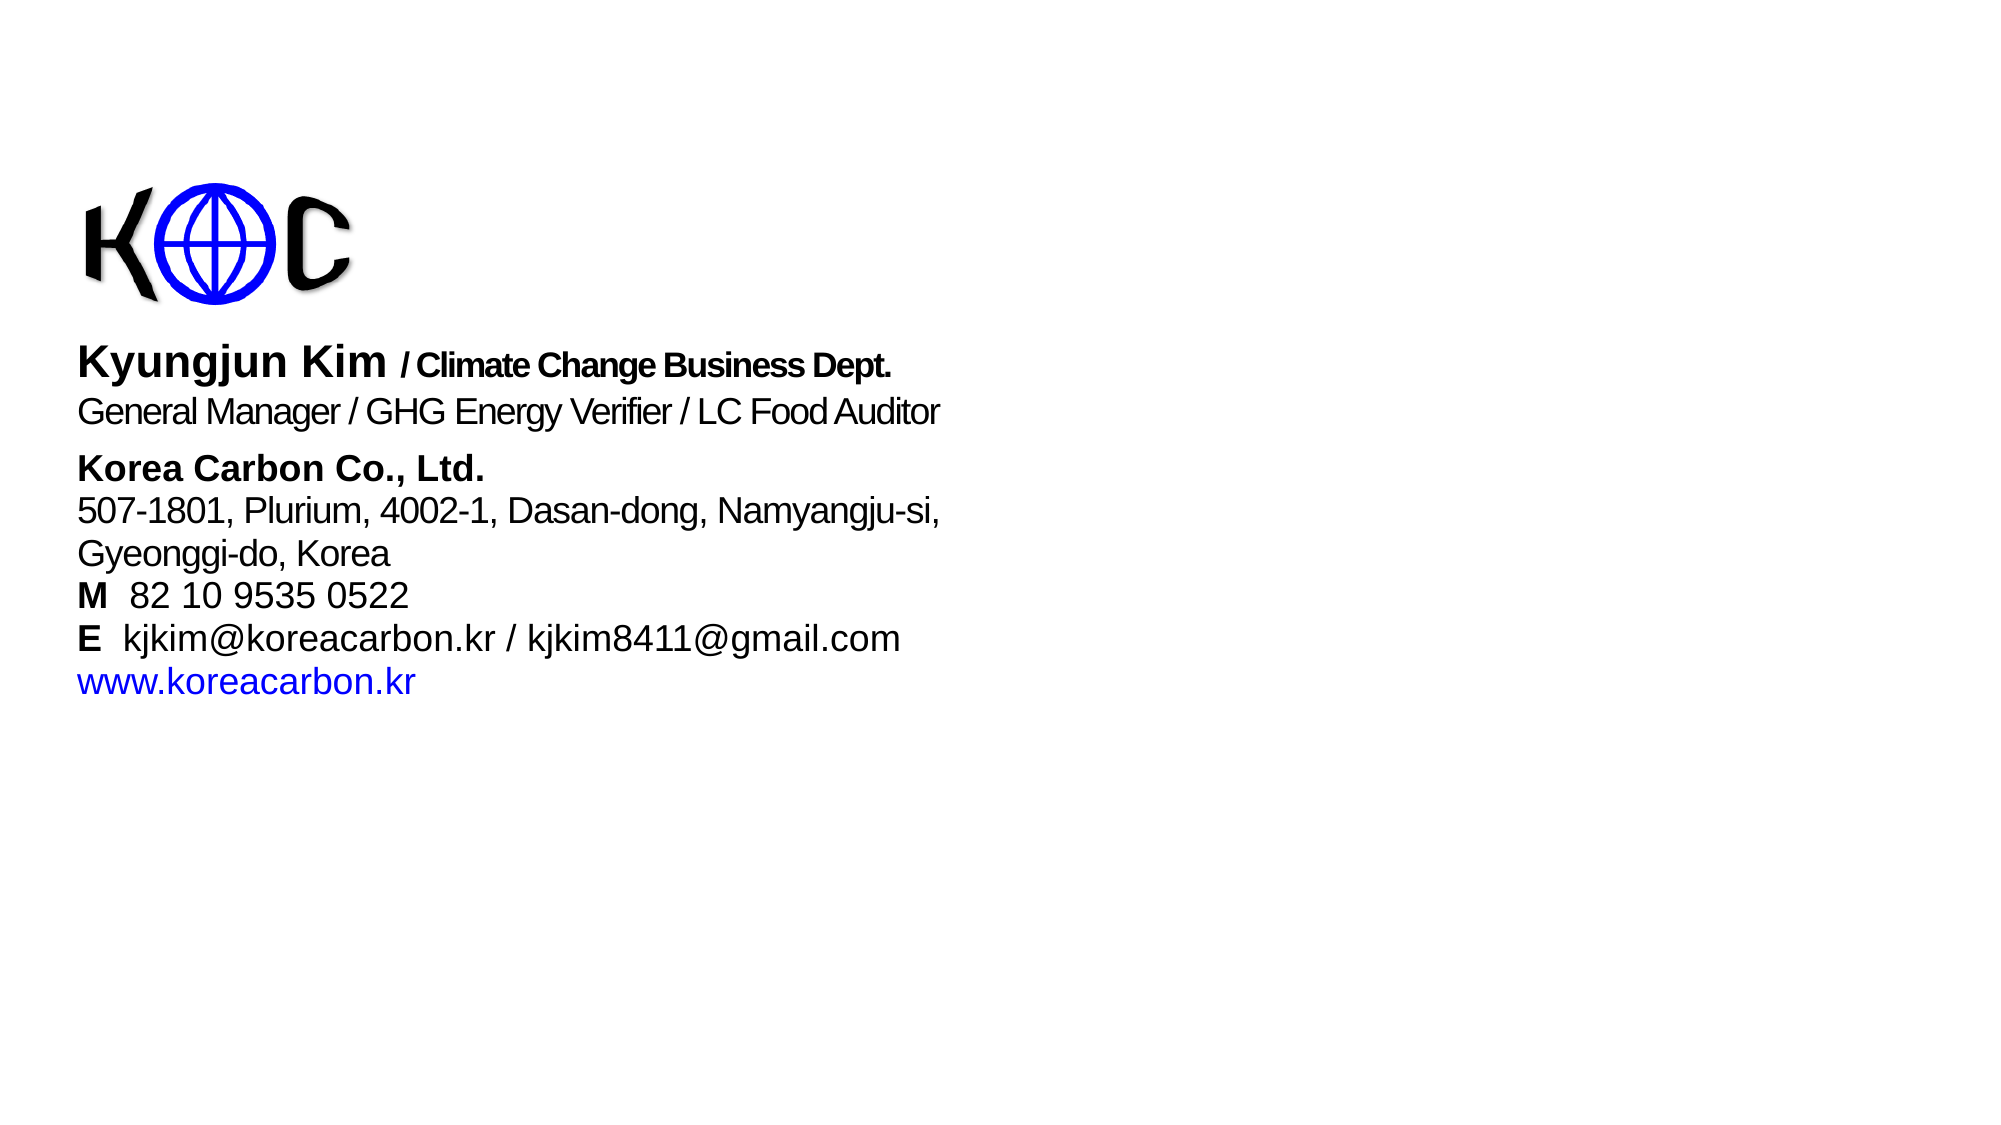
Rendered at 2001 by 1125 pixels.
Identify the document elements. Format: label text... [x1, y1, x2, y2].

picture [78, 166, 357, 321]
text_box Kyungjun Kim / Climate Change Business Dept. General Manager / GHG Energy Verifier / LC Food Auditor Korea Carbon Co., Ltd. 507-1801, Plurium, 4002-1, Dasan-dong, Namyangju-si, Gyeonggi-do, Korea M 82 10 9535 0522 E kjkim@koreacarbon.kr / kjkim8411@gmail.com www.koreacarbon.kr [62, 324, 1070, 711]
